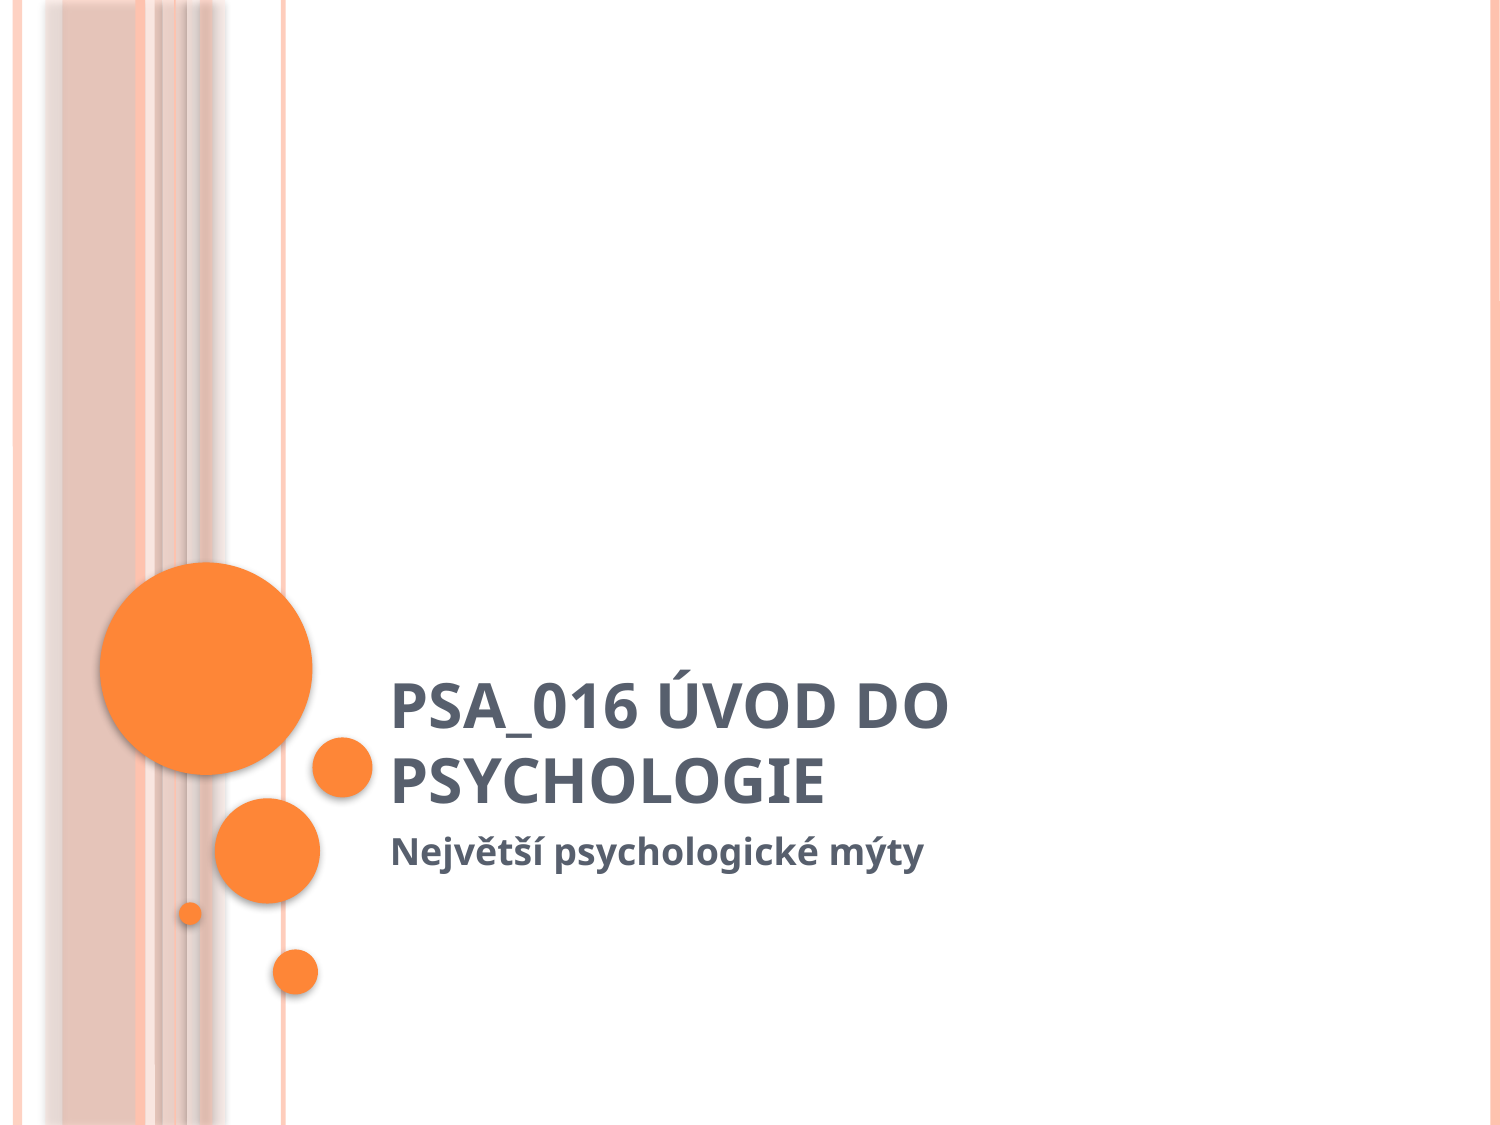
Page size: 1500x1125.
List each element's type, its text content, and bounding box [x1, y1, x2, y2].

title PSA_016 Úvod do psychologie [375, 512, 1388, 820]
subtitle Největší psychologické mýty [375, 820, 1388, 1046]
